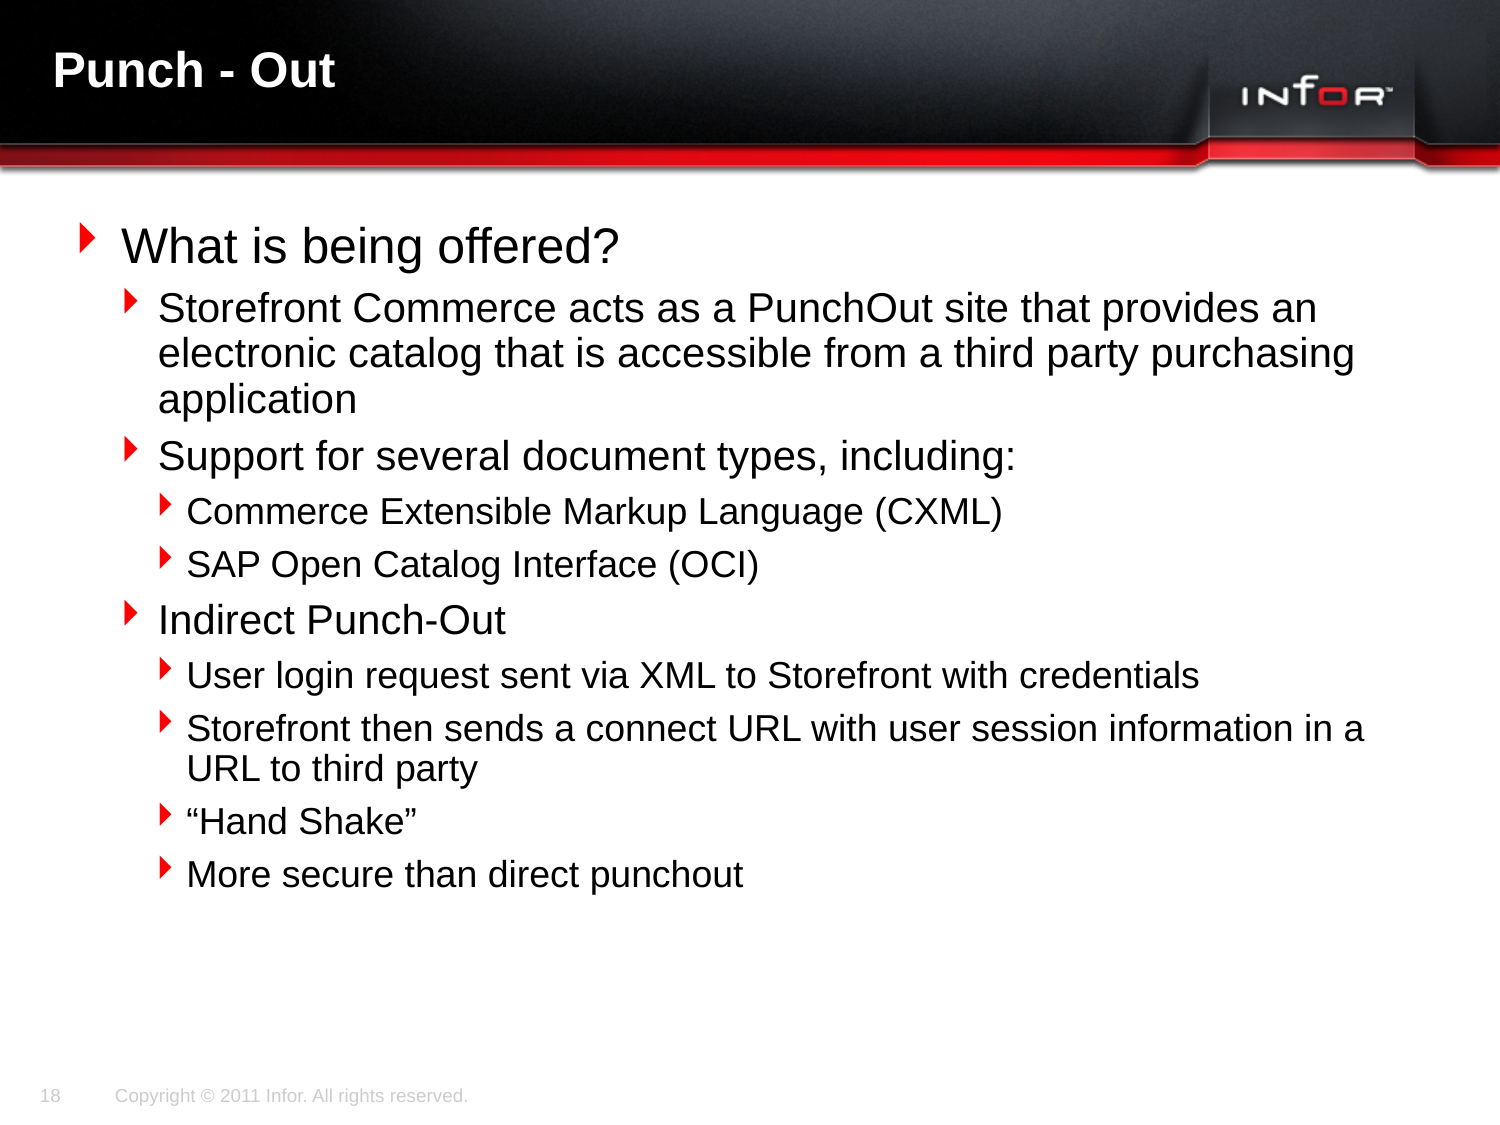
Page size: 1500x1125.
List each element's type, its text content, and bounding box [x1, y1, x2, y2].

text_box What is being offered? Storefront Commerce acts as a PunchOut site that provides an electronic catalog that is accessible from a third party purchasing application Support for several document types, including: Commerce Extensible Markup Language (CXML) SAP Open Catalog Interface (OCI) Indirect Punch-Out User login request sent via XML to Storefront with credentials Storefront then sends a connect URL with user session information in a URL to third party “Hand Shake” More secure than direct punchout [49, 213, 1455, 1038]
picture [0, 0, 1500, 198]
title Punch - Out [37, 0, 1210, 146]
slide_number 18 [24, 1065, 87, 1125]
footer Copyright © 2011 Infor. All rights reserved. [99, 1065, 1450, 1125]
